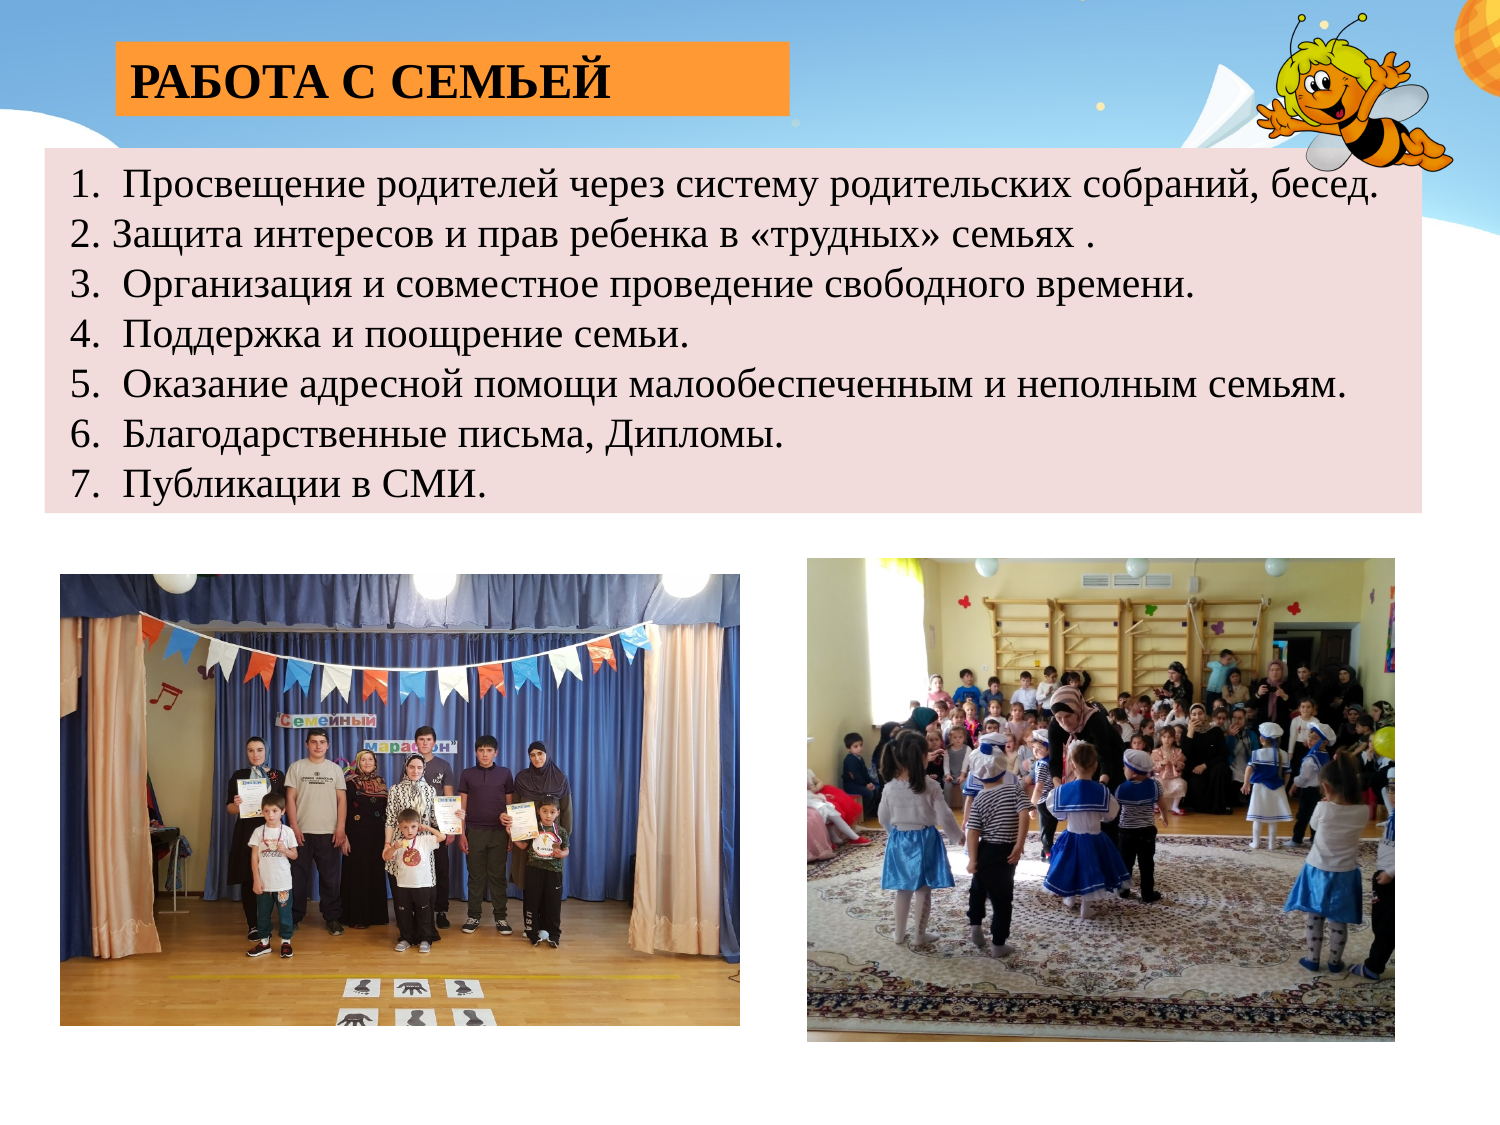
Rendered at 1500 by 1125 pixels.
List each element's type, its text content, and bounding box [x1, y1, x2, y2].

picture [0, 0, 1500, 1125]
text_box 1. Просвещение родителей через систему родительских собраний, бесед. 2. Защита интересов и прав ребенка в «трудных» семьях . 3. Организация и совместное проведение свободного времени. 4. Поддержка и поощрение семьи. 5. Оказание адресной помощи малообеспеченным и неполным семьям. 6. Благодарственные письма, Дипломы. 7. Публикации в СМИ. [44, 148, 1423, 514]
text_box РАБОТА С СЕМЬЕЙ [115, 41, 790, 117]
